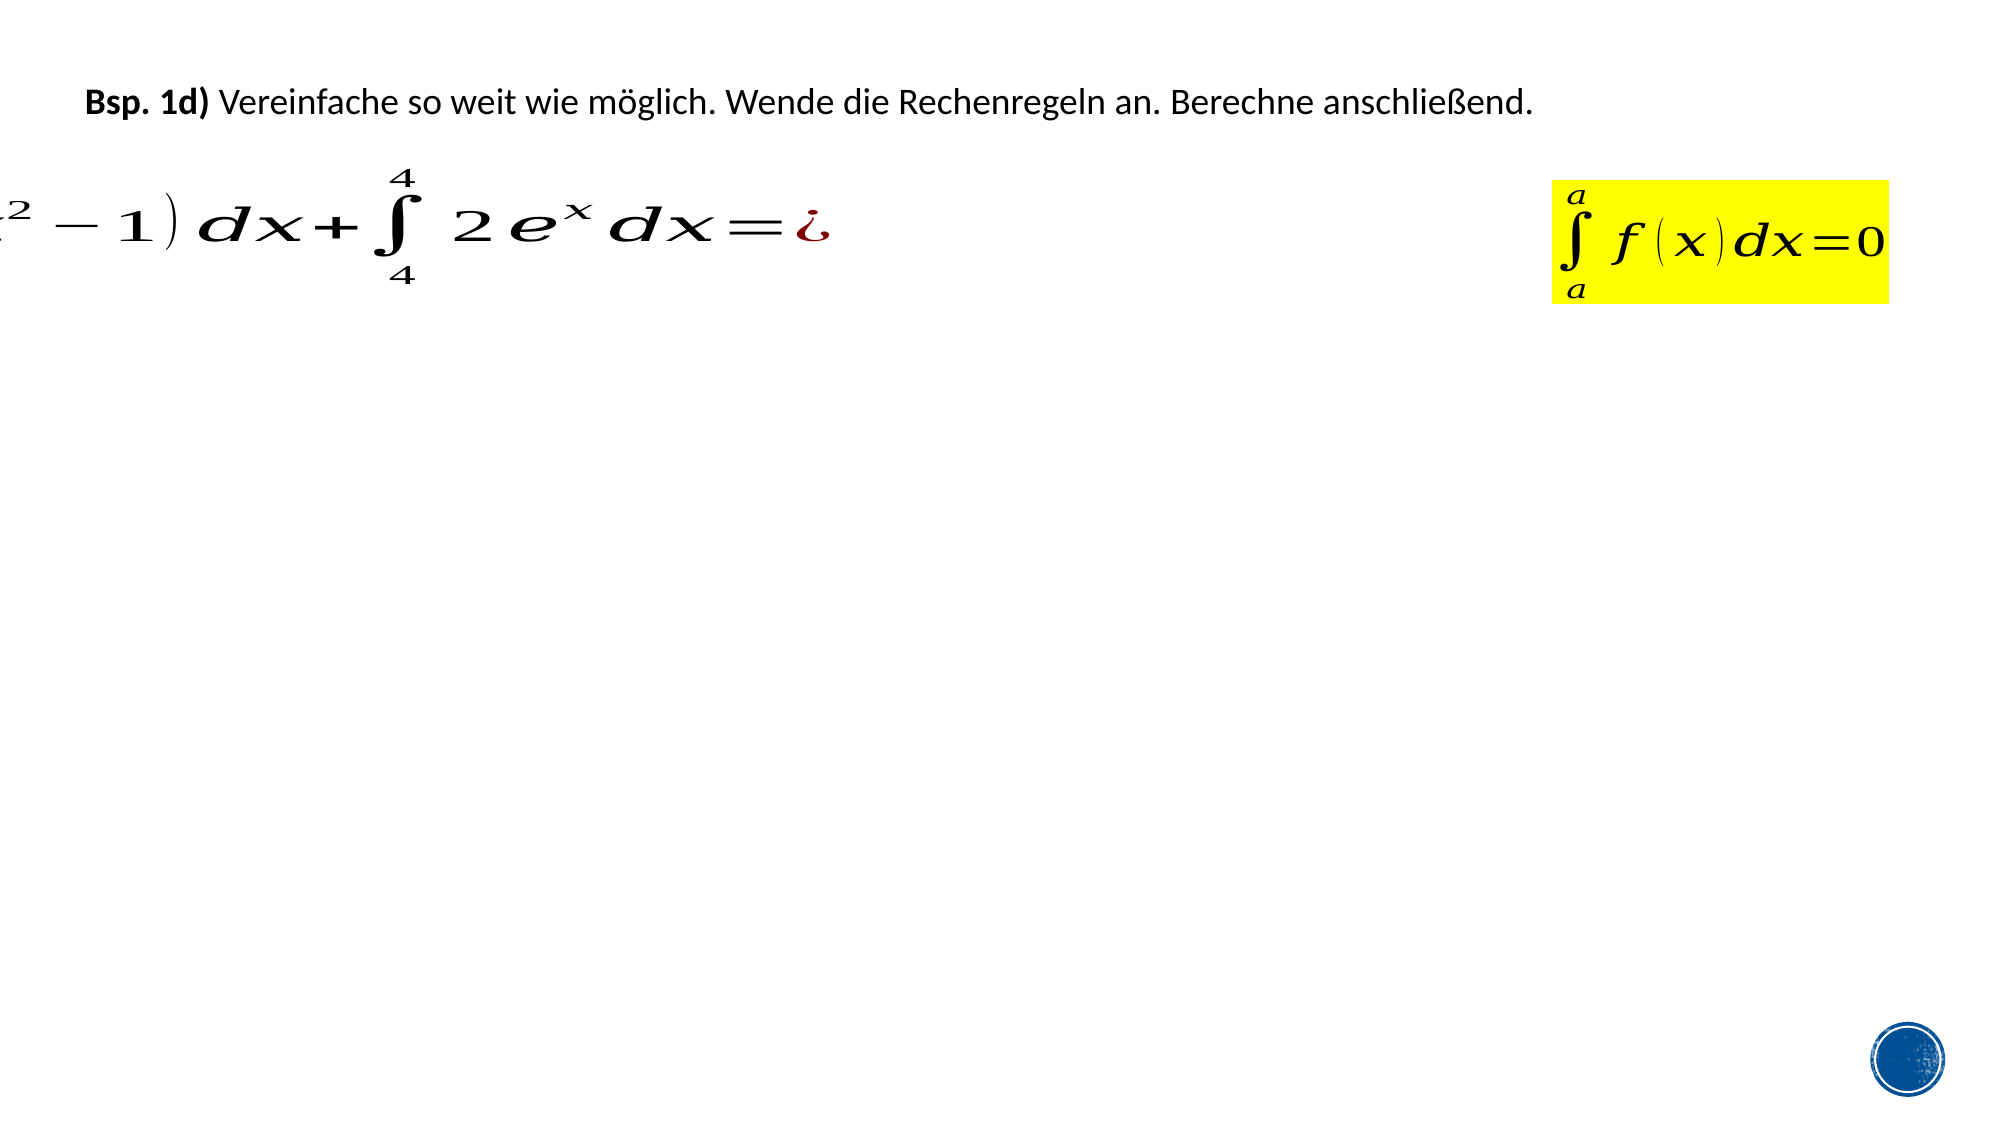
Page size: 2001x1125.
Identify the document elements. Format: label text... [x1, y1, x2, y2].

text_box Bsp. 1d) Vereinfache so weit wie möglich. Wende die Rechenregeln an. Berechne anschließend. [70, 66, 1566, 130]
